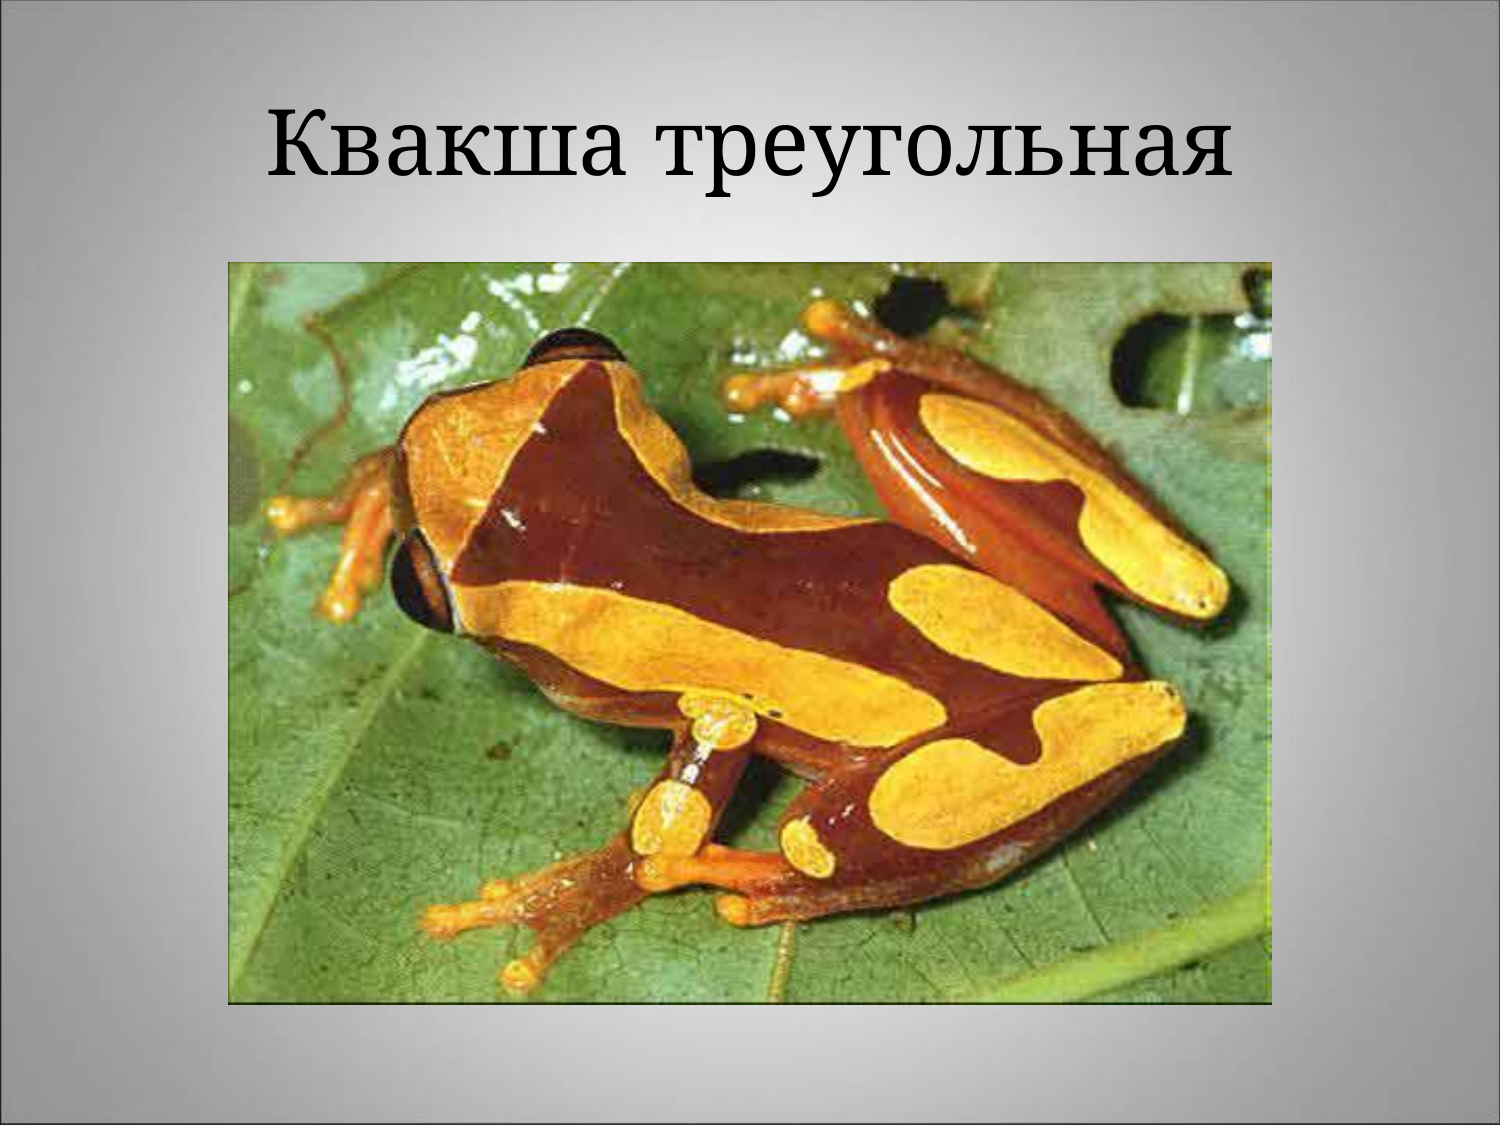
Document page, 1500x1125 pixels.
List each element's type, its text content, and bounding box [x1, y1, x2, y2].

title Квакша треугольная [74, 44, 1426, 233]
picture [0, 0, 1500, 1125]
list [228, 262, 1272, 1006]
